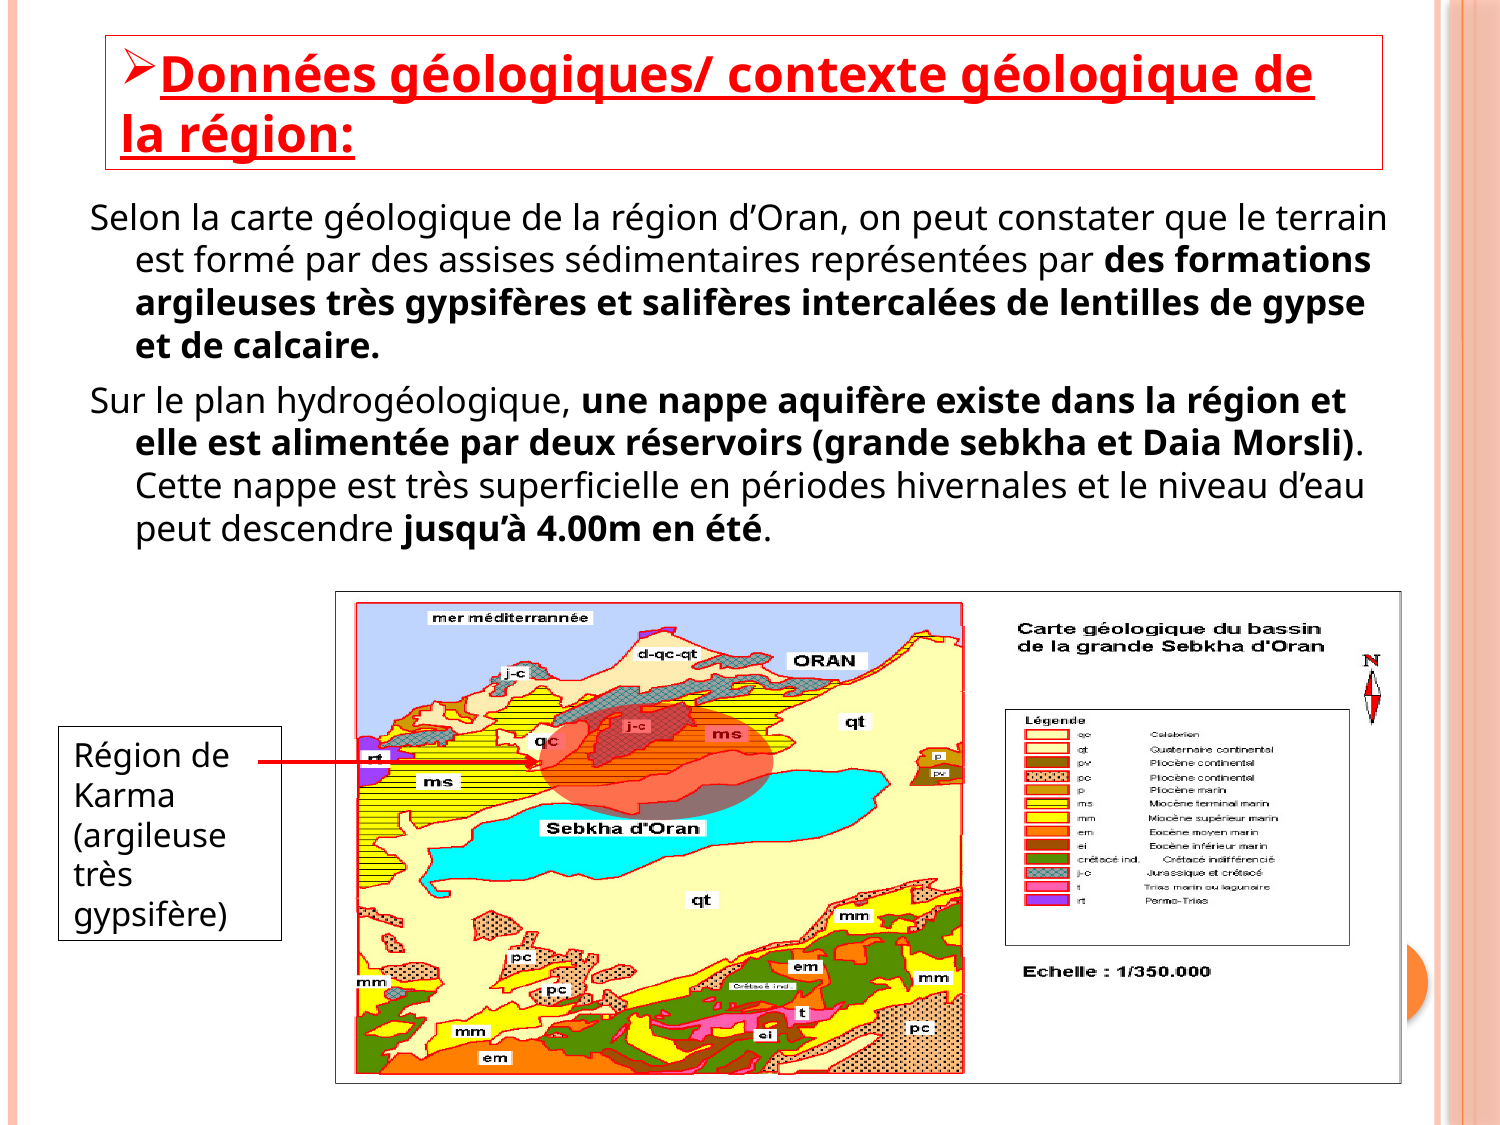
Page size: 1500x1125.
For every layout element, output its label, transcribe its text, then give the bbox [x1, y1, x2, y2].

text_box Données géologiques/ contexte géologique de la région: [105, 35, 1383, 170]
text_box Région de Karma (argileuse très gypsifère) [58, 726, 282, 941]
list Selon la carte géologique de la région d’Oran, on peut constater que le terrain est formé par des assises sédimentaires représentées par des formations argileuses très gypsifères et salifères intercalées de lentilles de gypse et de calcaire. Sur le plan hydrogéologique, une nappe aquifère existe dans la région et elle est alimentée par deux réservoirs (grande sebkha et Daia Morsli). Cette nappe est très superficielle en périodes hivernales et le niveau d’eau peut descendre jusqu’à 4.00m en été. [75, 187, 1425, 1005]
picture [327, 585, 1407, 1087]
